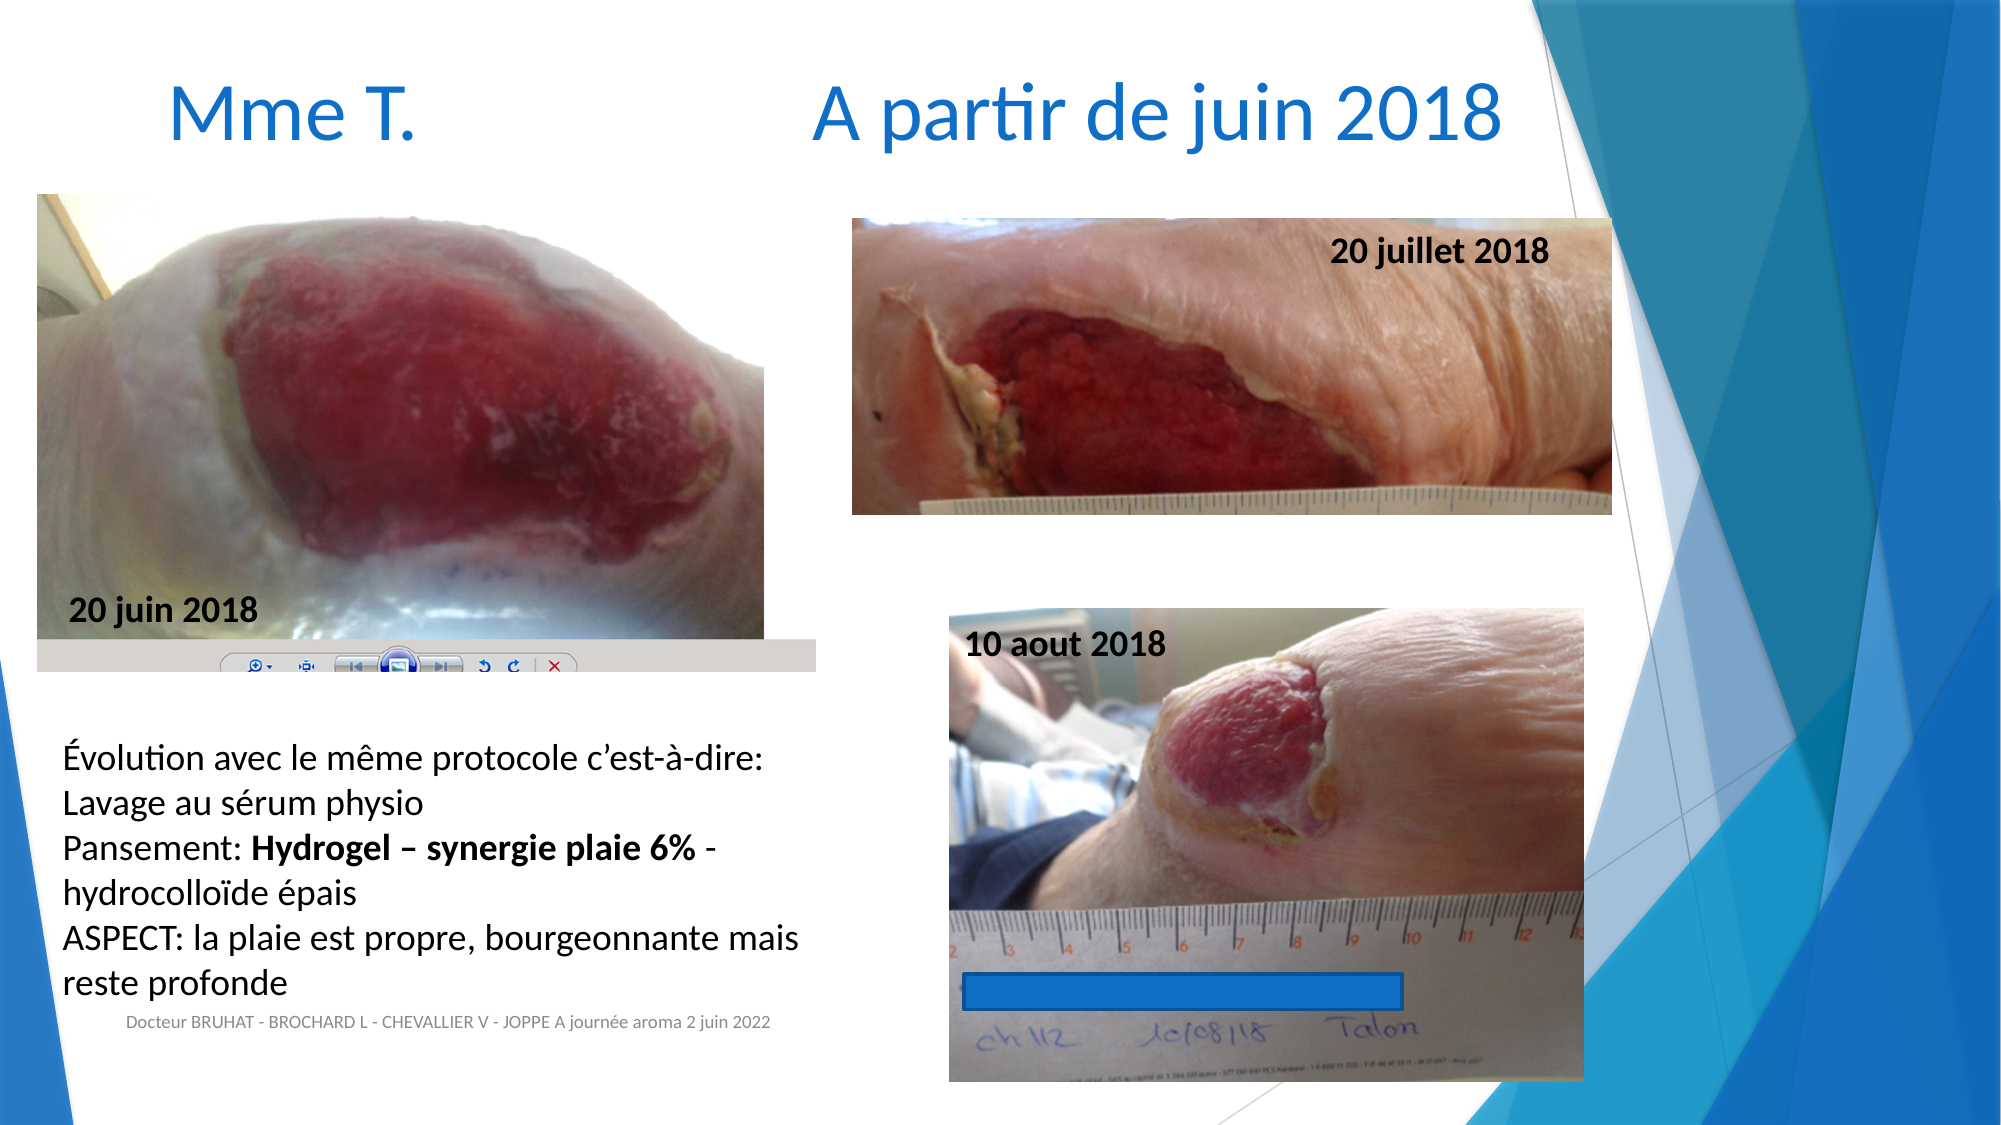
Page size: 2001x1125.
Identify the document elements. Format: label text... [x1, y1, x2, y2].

text_box Évolution avec le même protocole c’est-à-dire: Lavage au sérum physio Pansement: Hydrogel – synergie plaie 6% - hydrocolloïde épais ASPECT: la plaie est propre, bourgeonnante mais reste profonde [47, 725, 882, 1011]
picture [851, 217, 1612, 516]
picture [37, 194, 816, 673]
picture [948, 607, 1585, 1083]
title Mme T. A partir de juin 2018 [131, 39, 1542, 165]
footer Docteur BRUHAT - BROCHARD L - CHEVALLIER V - JOPPE A journée aroma 2 juin 2022 [111, 991, 943, 1051]
